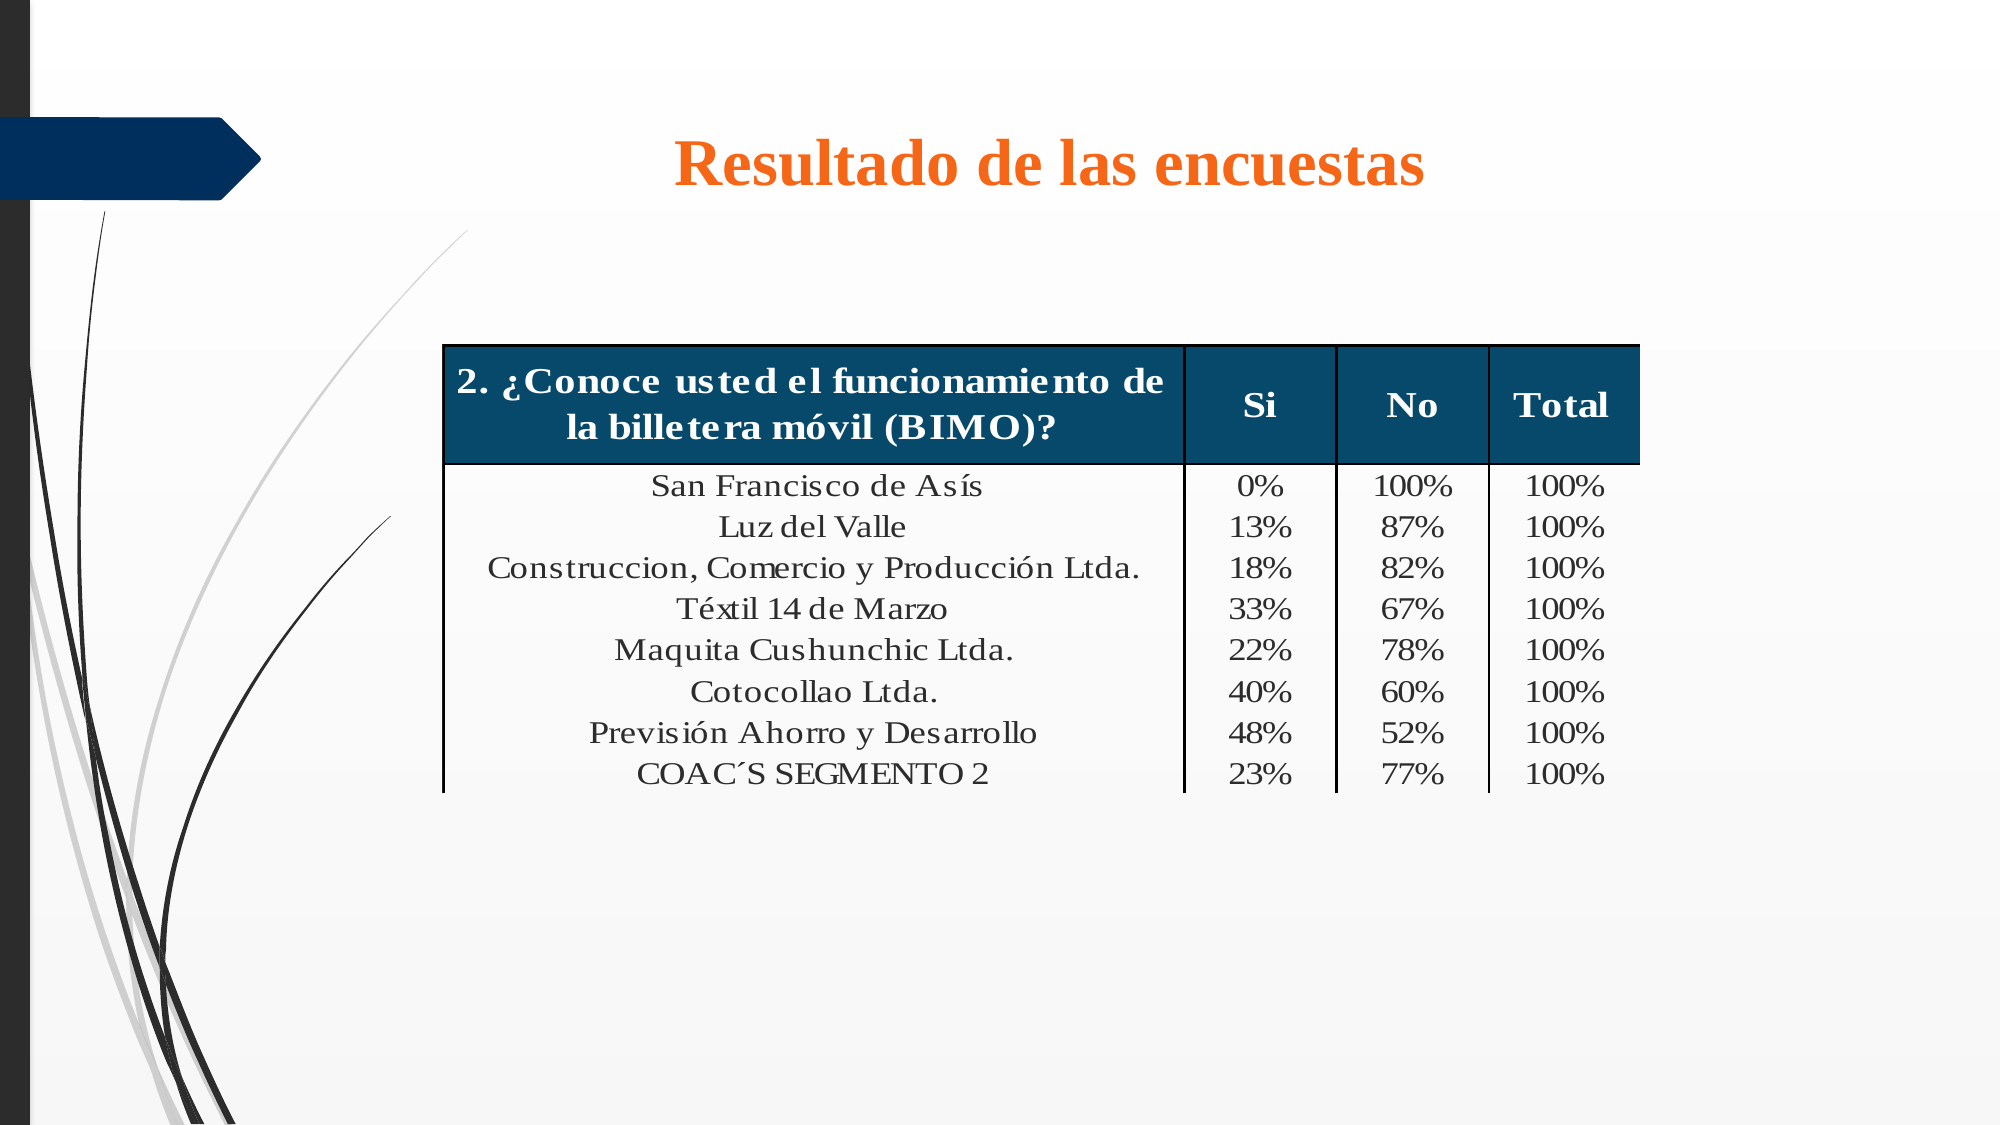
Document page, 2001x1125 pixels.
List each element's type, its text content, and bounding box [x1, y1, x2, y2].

title Resultado de las encuestas [442, 110, 1458, 321]
picture [441, 343, 1643, 796]
